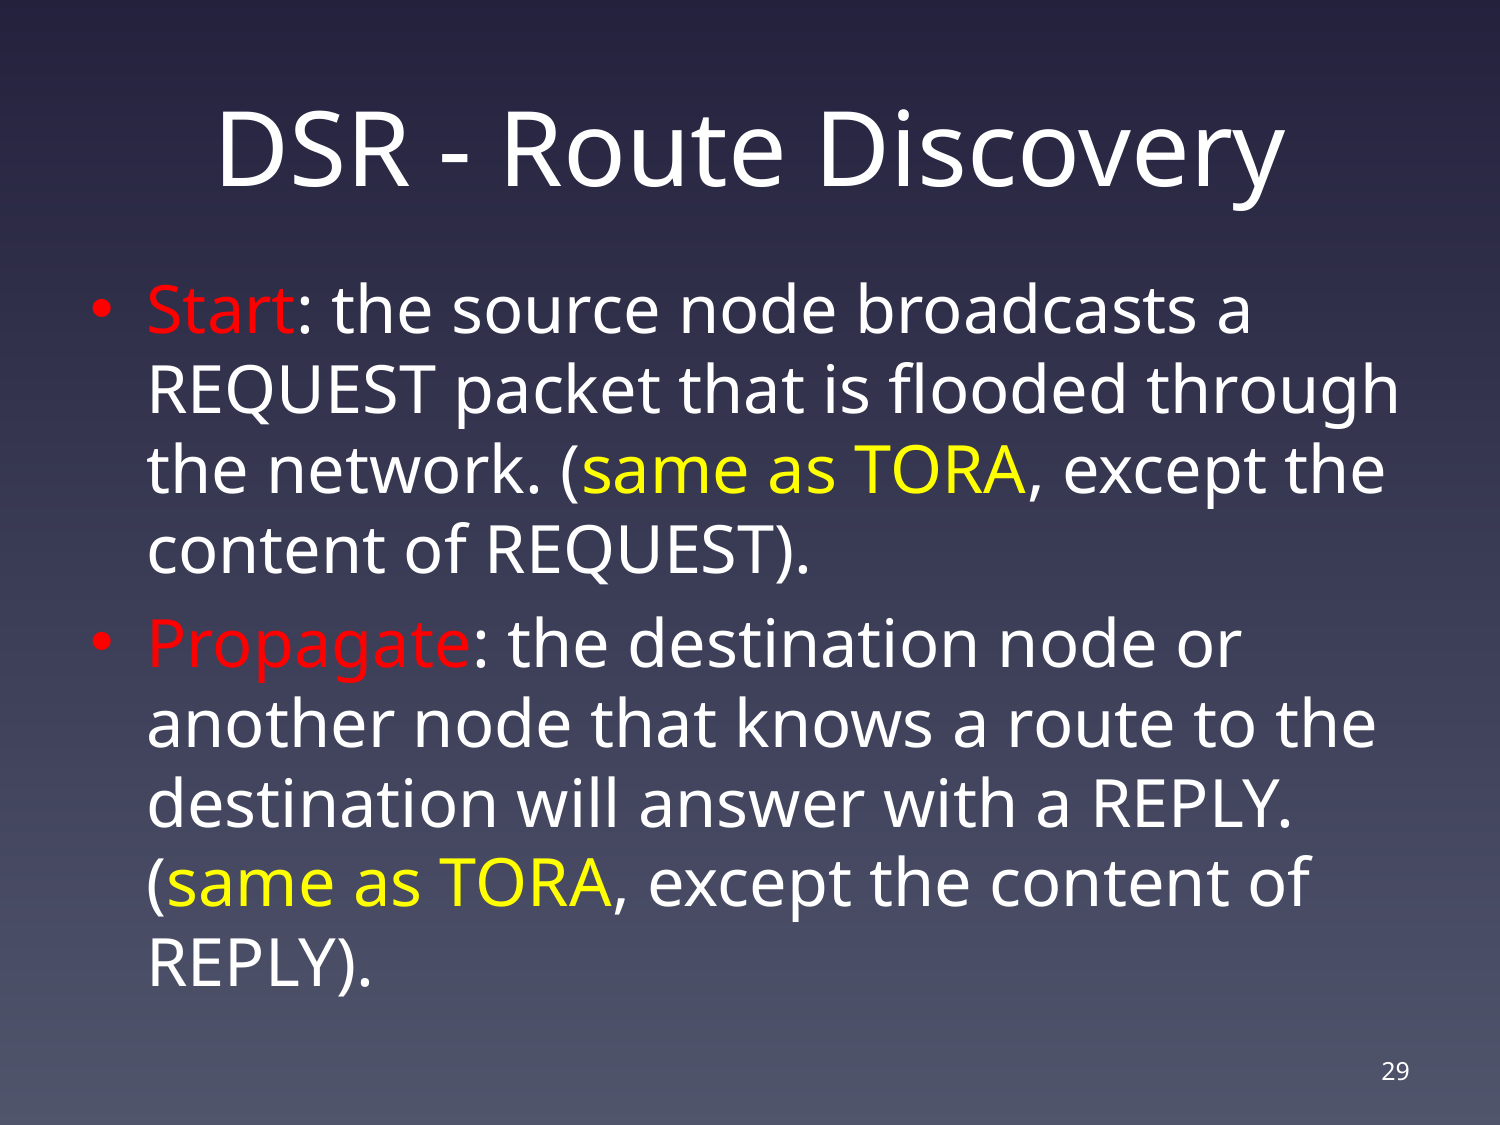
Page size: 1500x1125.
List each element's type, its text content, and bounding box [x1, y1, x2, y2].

list Start: the source node broadcasts a REQUEST packet that is flooded through the network. (same as TORA, except the content of REQUEST). Propagate: the destination node or another node that knows a route to the destination will answer with a REPLY. (same as TORA, except the content of REPLY). [75, 262, 1425, 1005]
title DSR - Route Discovery [75, 75, 1425, 262]
slide_number 28 [1074, 1042, 1425, 1103]
